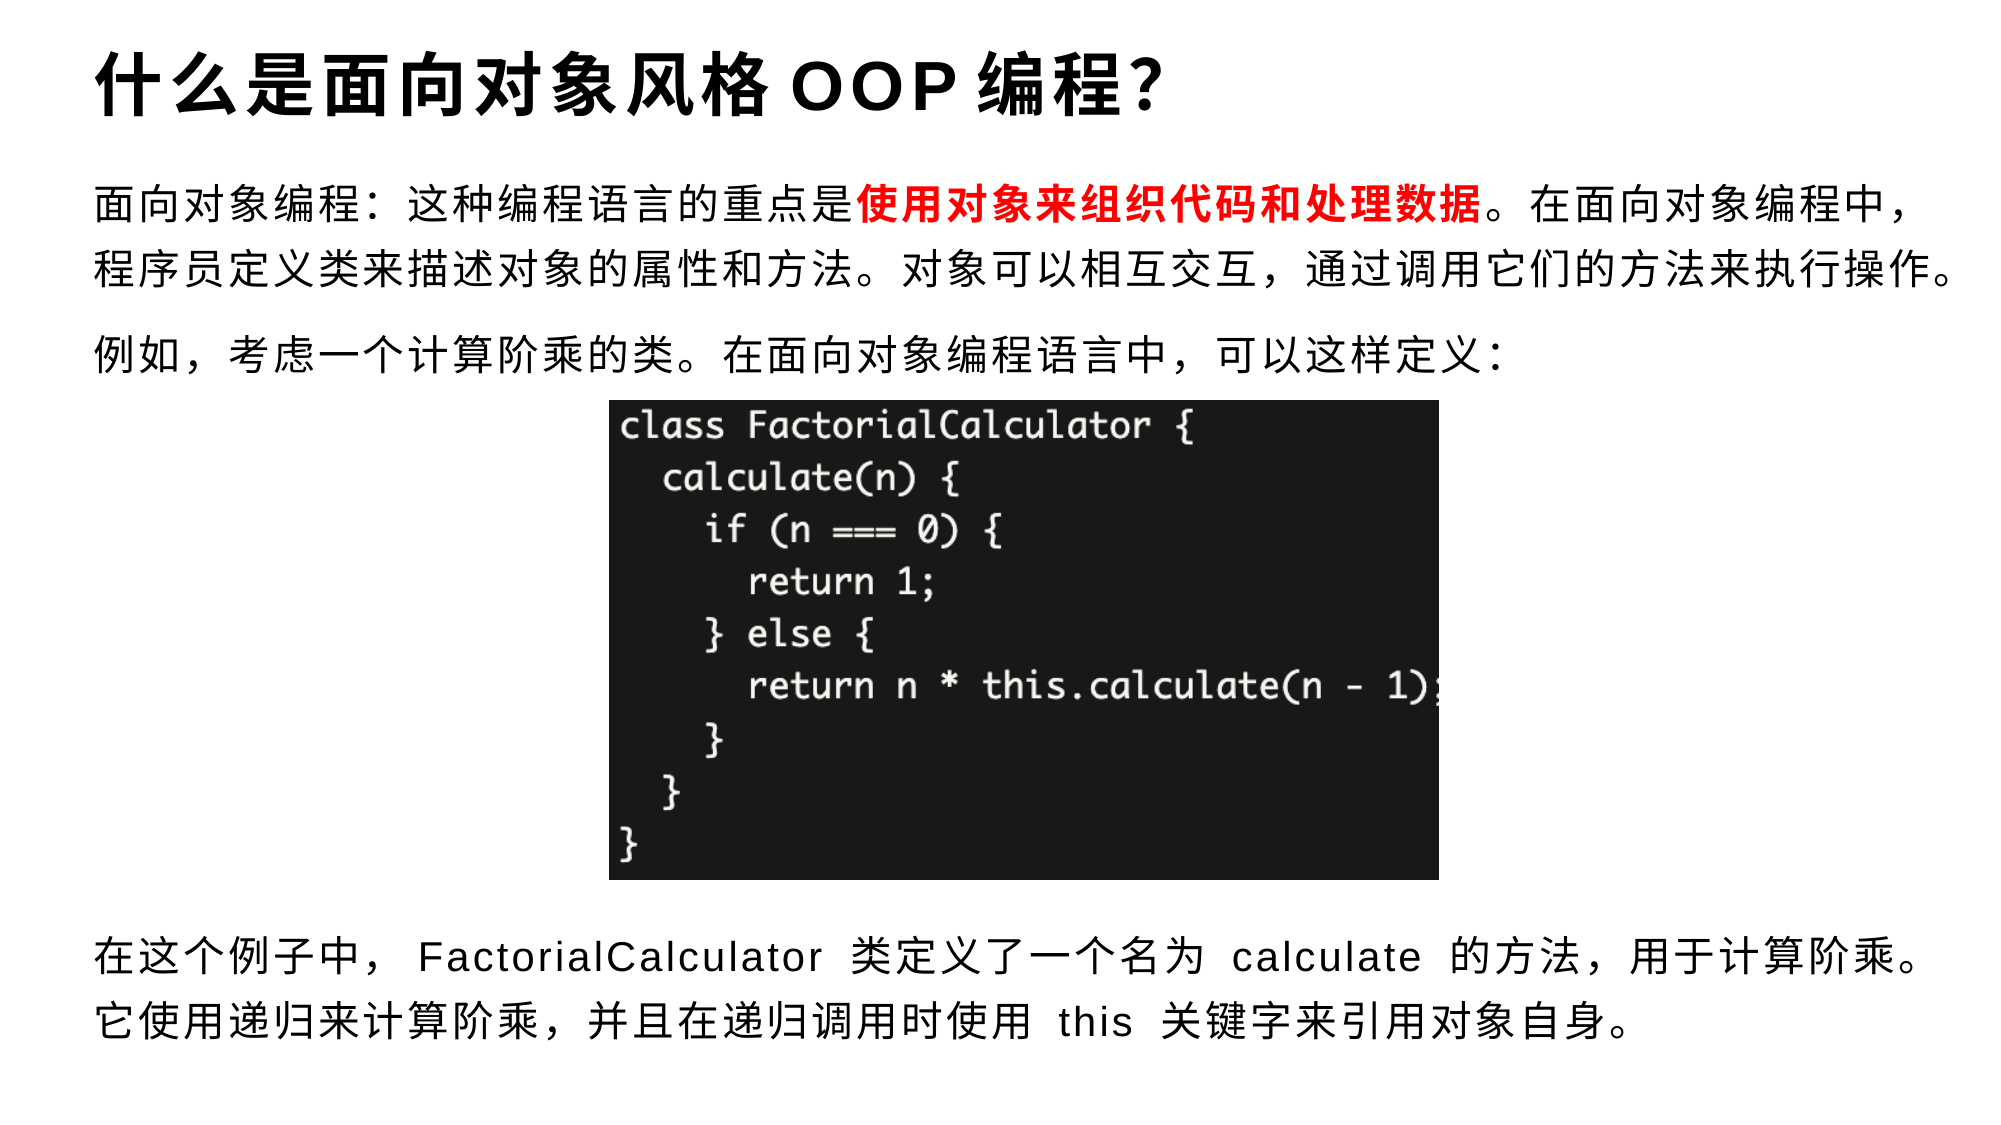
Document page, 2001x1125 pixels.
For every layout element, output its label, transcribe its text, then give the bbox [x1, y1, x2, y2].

title 什么是面向对象风格OOP编程？ [78, 32, 1804, 133]
list 面向对象编程：这种编程语言的重点是使用对象来组织代码和处理数据。在面向对象编程中，程序员定义类来描述对象的属性和方法。对象可以相互交互，通过调用它们的方法来执行操作。 例如，考虑一个计算阶乘的类。在面向对象编程语言中，可以这样定义： 在这个例子中，FactorialCalculator 类定义了一个名为 calculate 的方法，用于计算阶乘。它使用递归来计算阶乘，并且在递归调用时使用 this 关键字来引用对象自身。 [78, 154, 1970, 1125]
picture [609, 400, 1439, 880]
